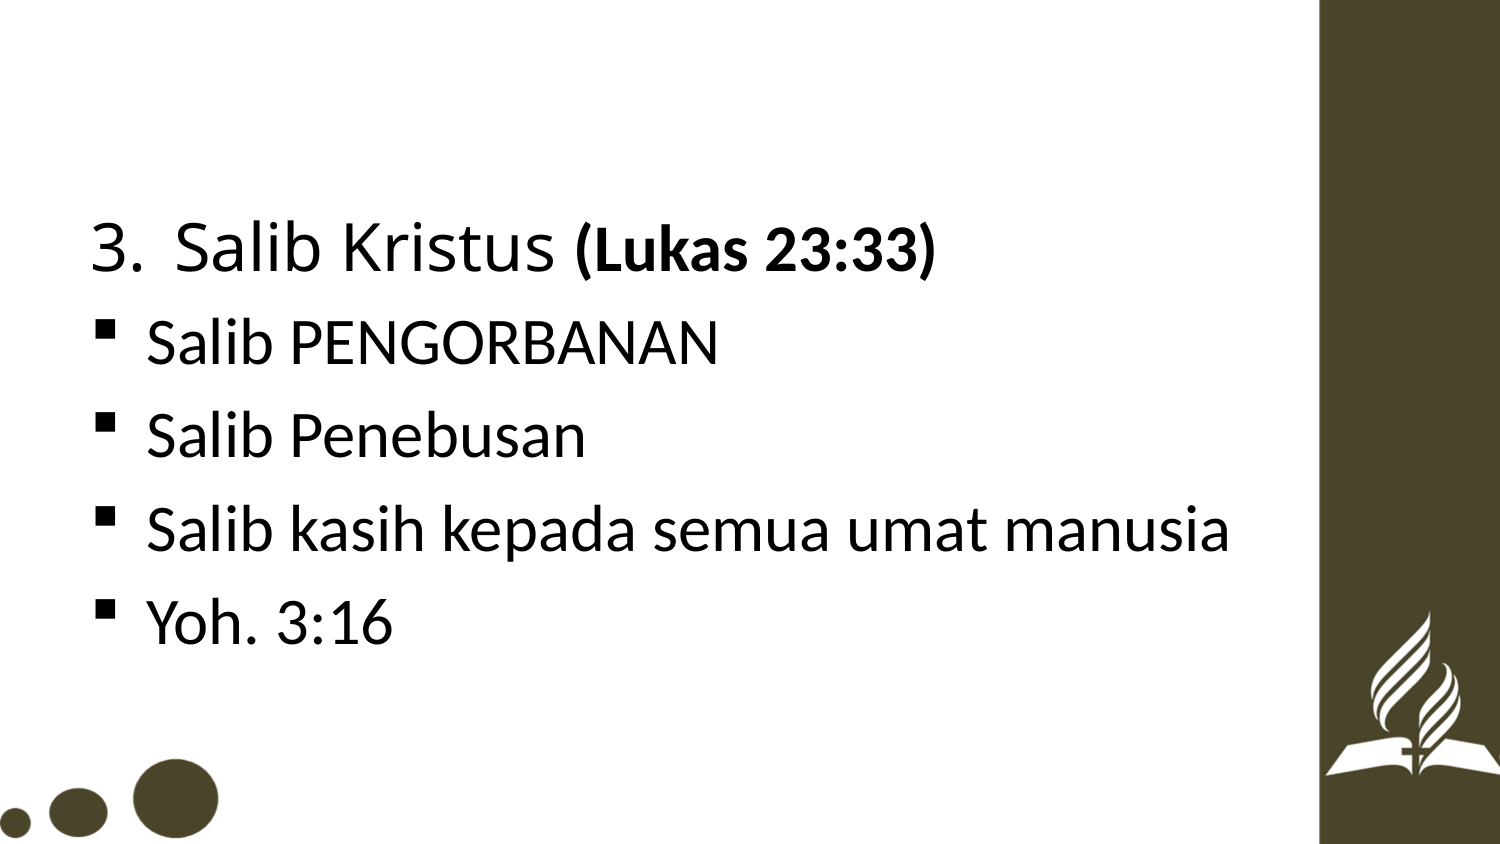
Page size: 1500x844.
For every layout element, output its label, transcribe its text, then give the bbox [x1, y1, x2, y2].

list Salib Kristus (Lukas 23:33) Salib PENGORBANAN Salib Penebusan Salib kasih kepada semua umat manusia Yoh. 3:16 [75, 196, 1425, 754]
picture [0, 0, 1500, 844]
